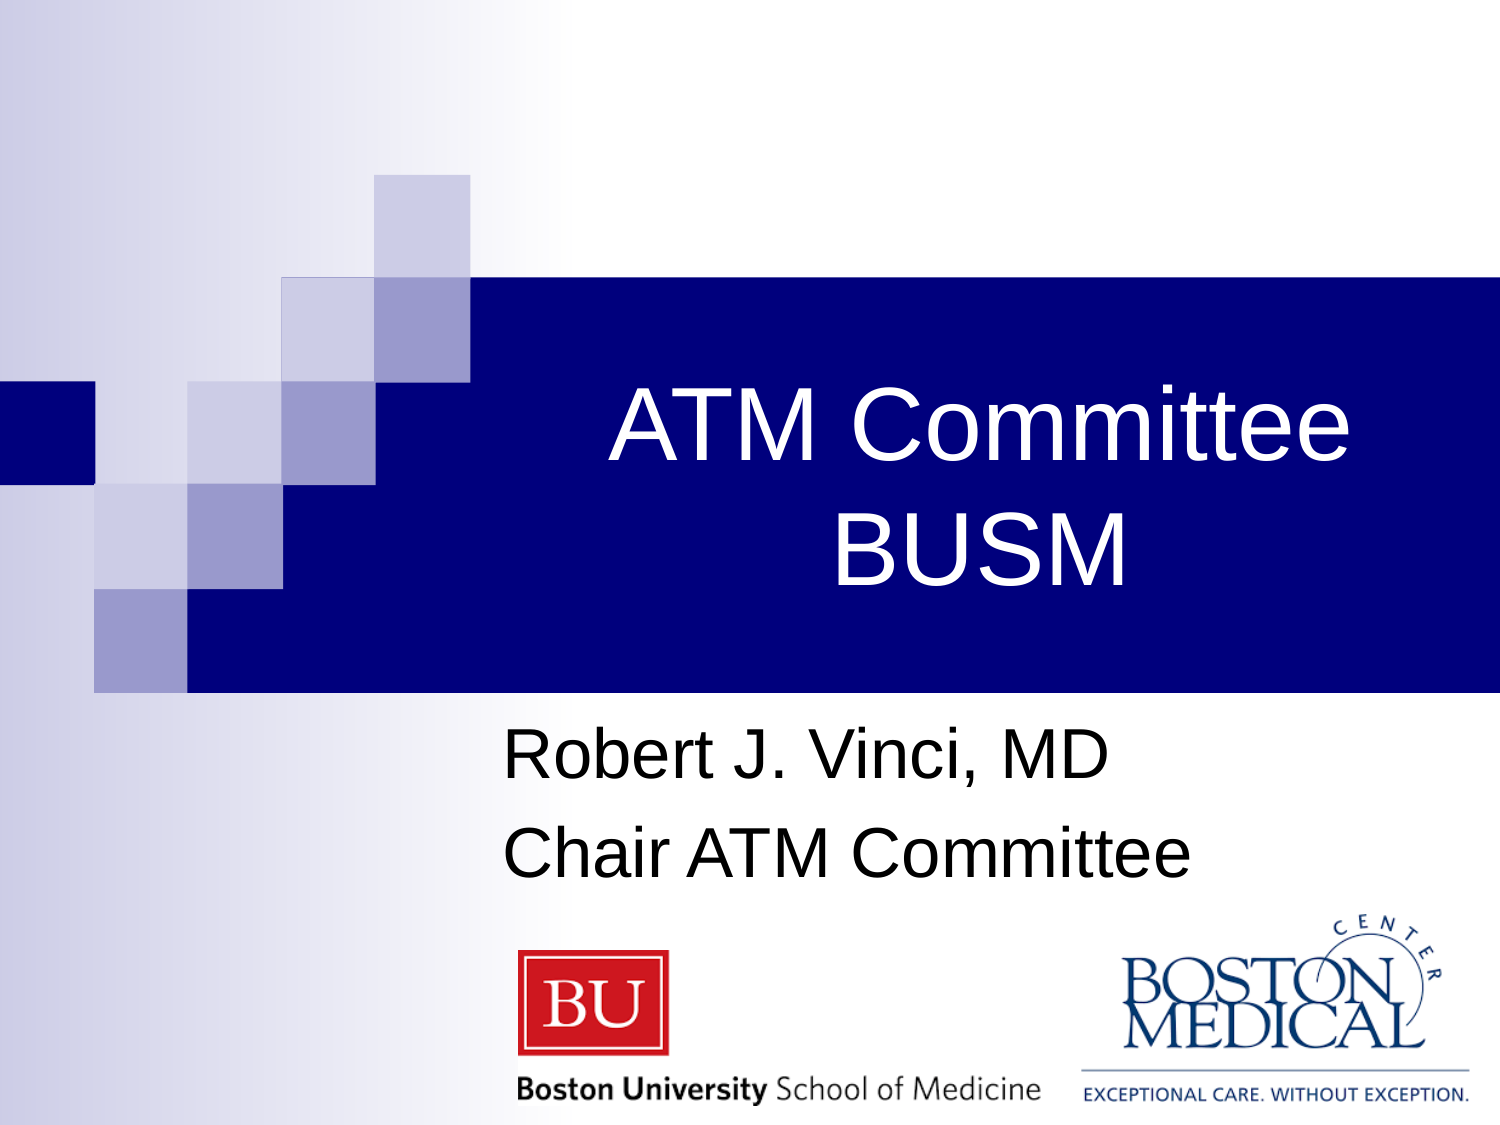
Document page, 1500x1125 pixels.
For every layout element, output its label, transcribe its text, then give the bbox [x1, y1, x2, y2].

subtitle Robert J. Vinci, MD Chair ATM Committee [487, 699, 1475, 988]
picture [518, 950, 1043, 1106]
title ATM Committee BUSM [487, 299, 1475, 663]
picture [1079, 913, 1472, 1102]
